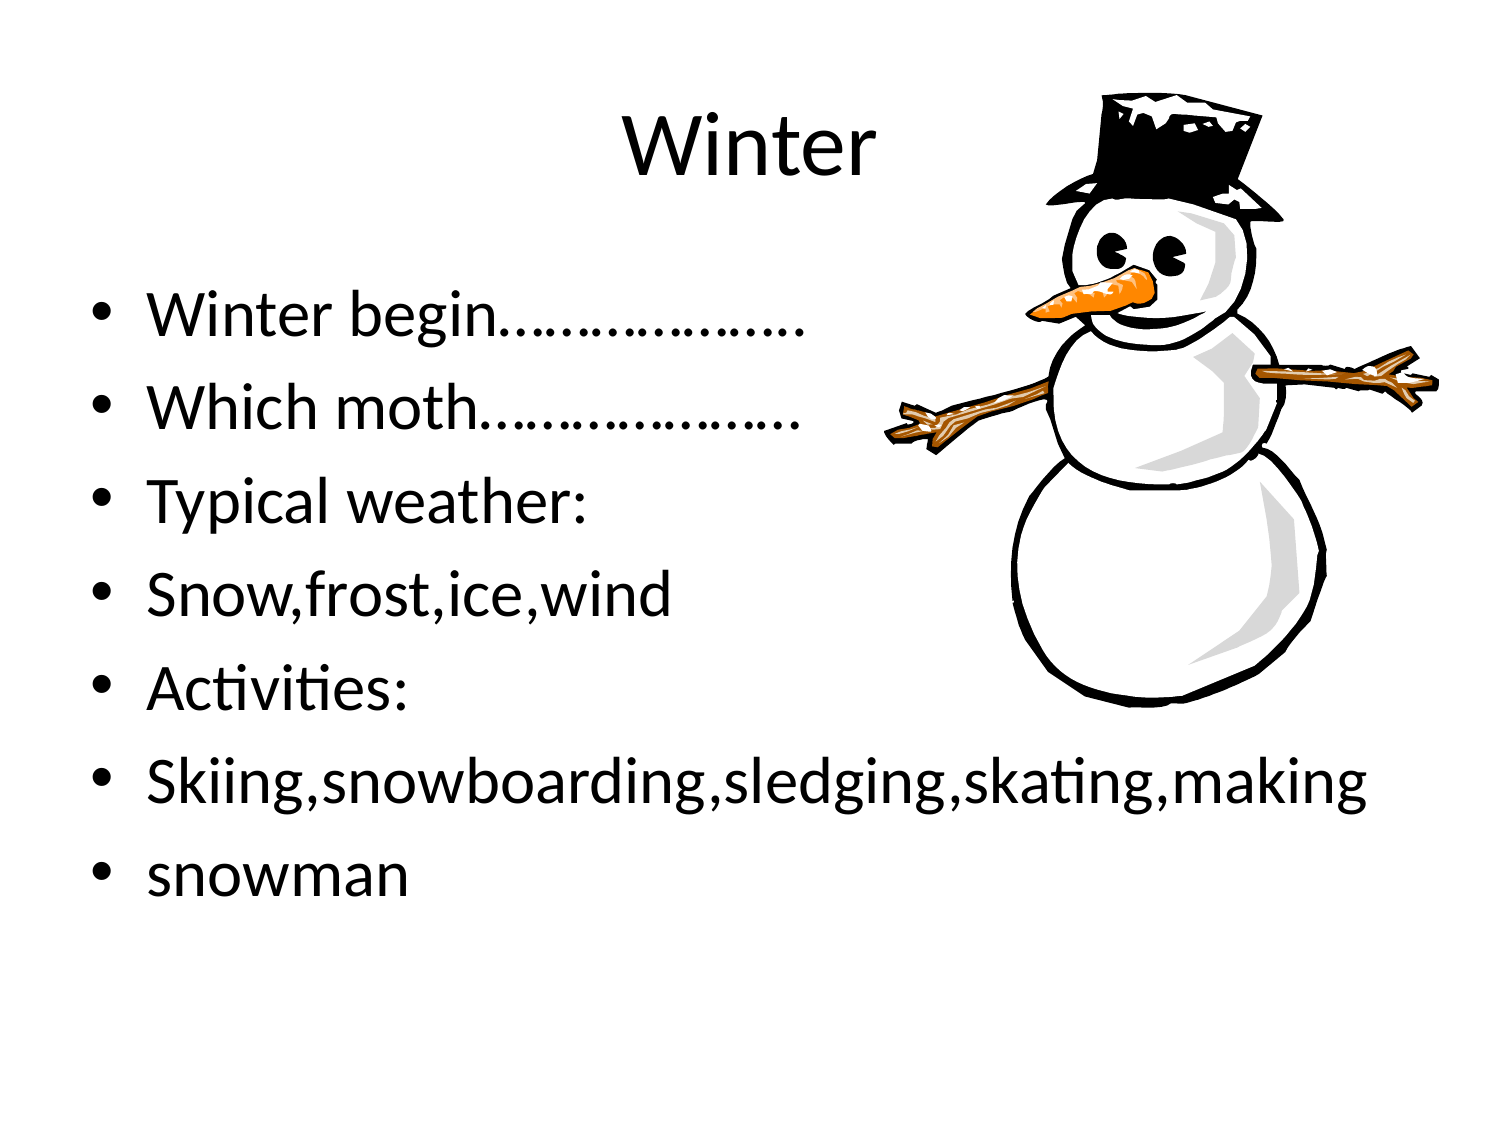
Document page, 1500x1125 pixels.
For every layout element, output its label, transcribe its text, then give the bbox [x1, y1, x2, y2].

picture [882, 89, 1440, 711]
list Winter begin……………….. Which moth………………… Typical weather: Snow,frost,ice,wind Activities: Skiing,snowboarding,sledging,skating,making snowman [75, 262, 1425, 1005]
title Winter [75, 45, 1425, 233]
